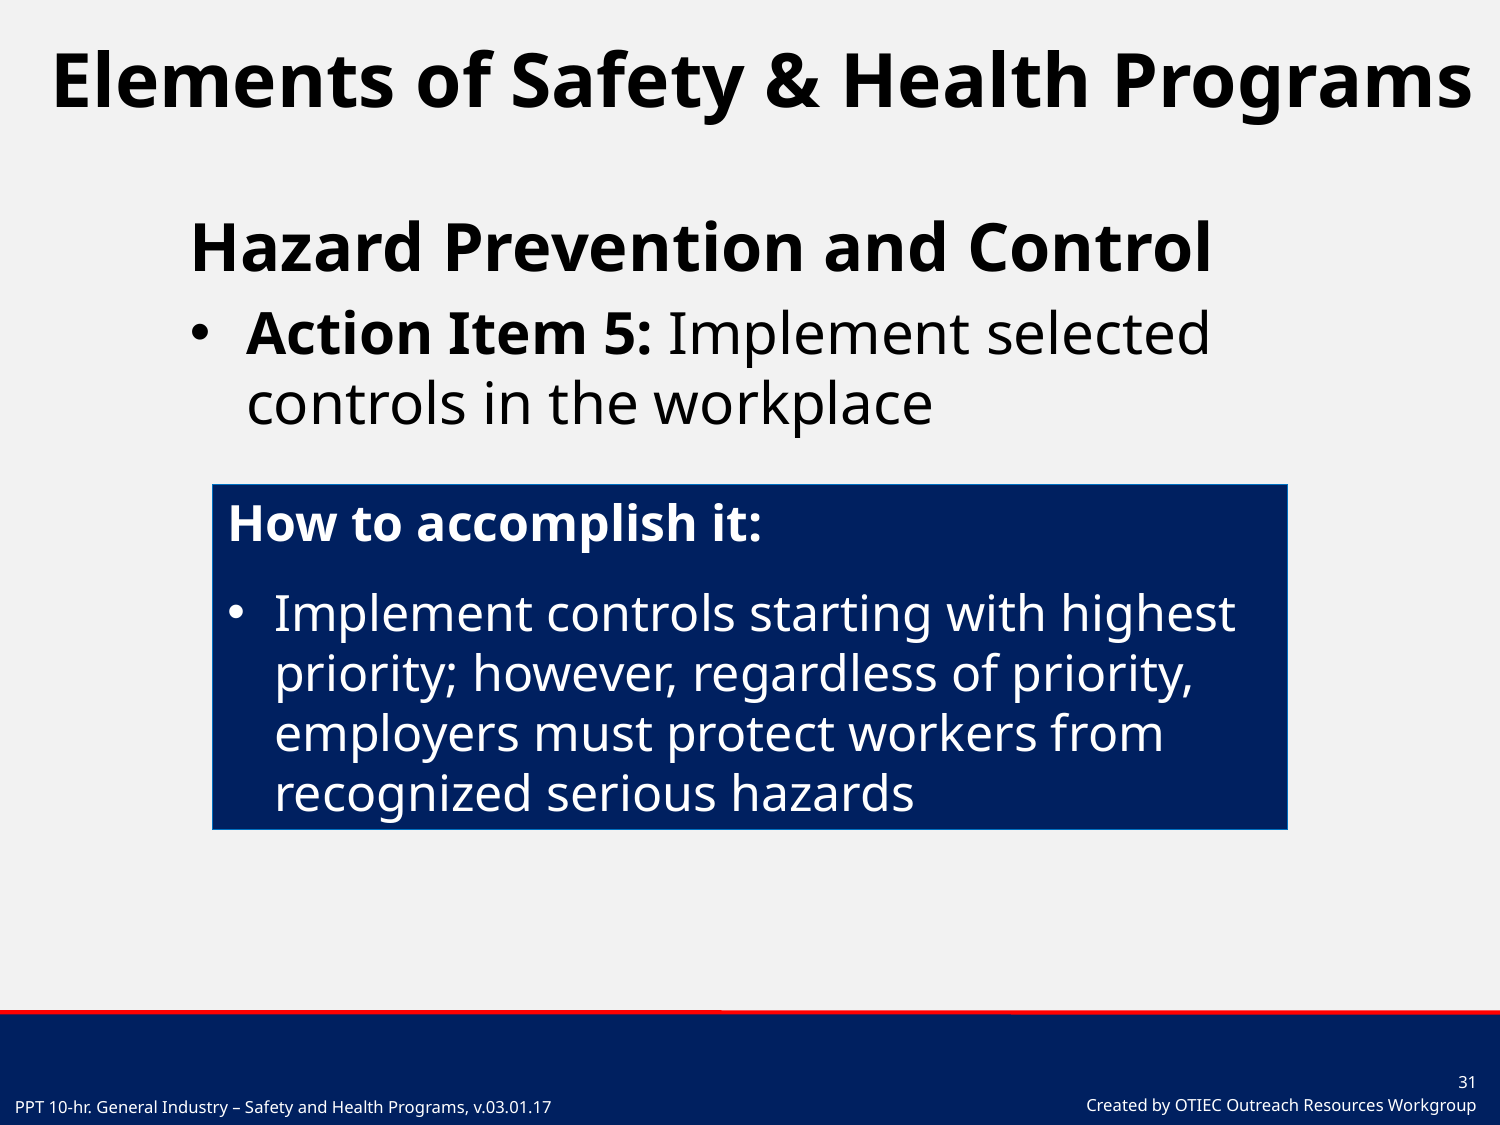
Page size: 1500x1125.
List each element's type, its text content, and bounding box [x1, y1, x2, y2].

title Elements of Safety & Health Programs [24, 24, 1500, 163]
text_box How to accomplish it: Implement controls starting with highest priority; however, regardless of priority, employers must protect workers from recognized serious hazards [212, 484, 1288, 830]
list Hazard Prevention and Control Action Item 5: Implement selected controls in the workplace [174, 197, 1413, 488]
